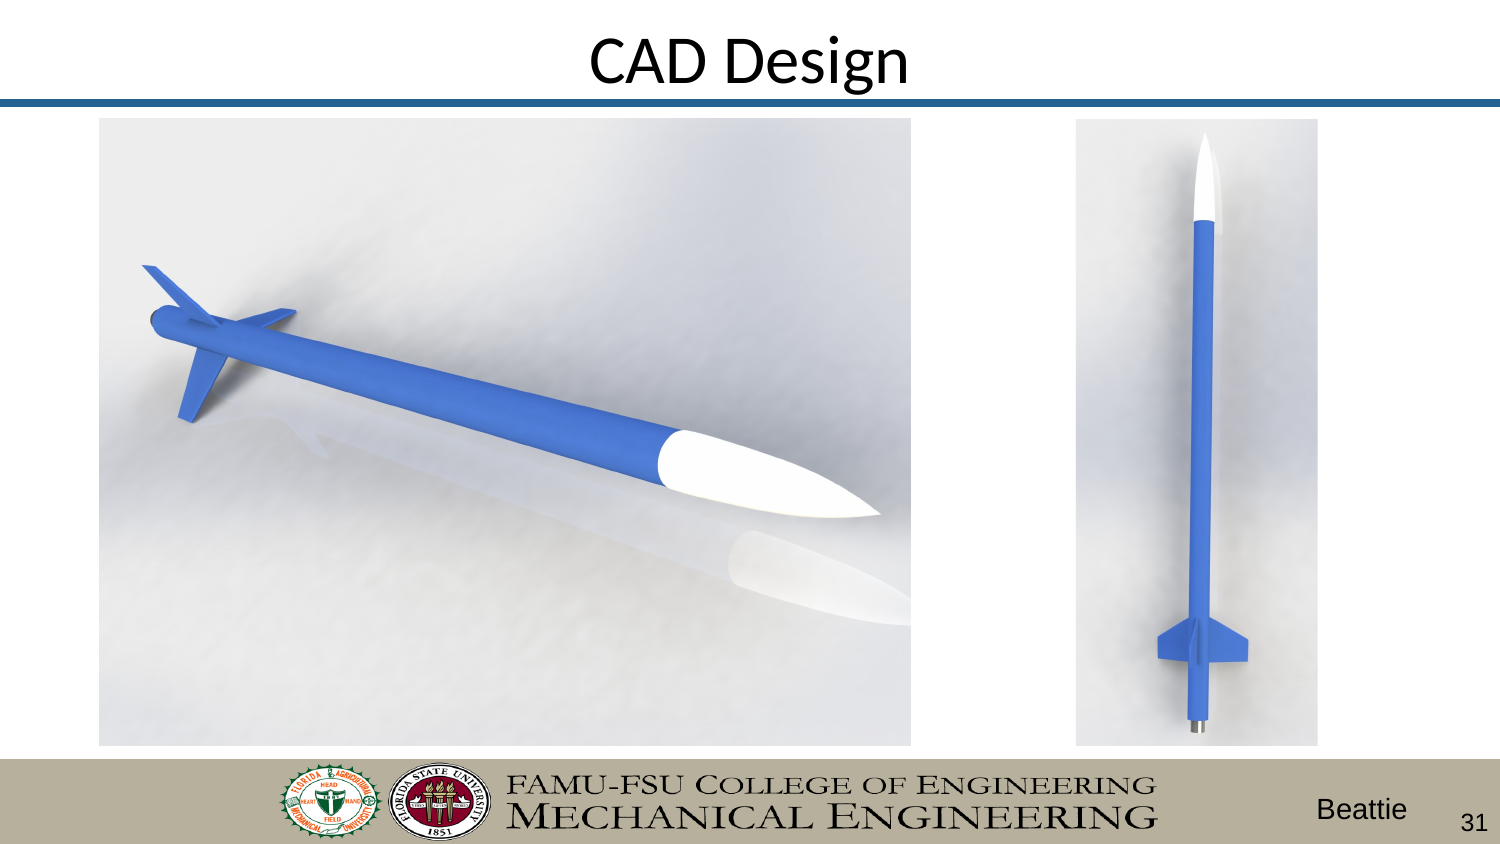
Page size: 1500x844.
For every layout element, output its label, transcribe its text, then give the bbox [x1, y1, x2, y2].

picture [99, 118, 911, 747]
picture [0, 759, 1500, 844]
text_box Beattie [1301, 783, 1442, 833]
picture [1075, 118, 1318, 747]
title CAD Design [51, 0, 1449, 94]
